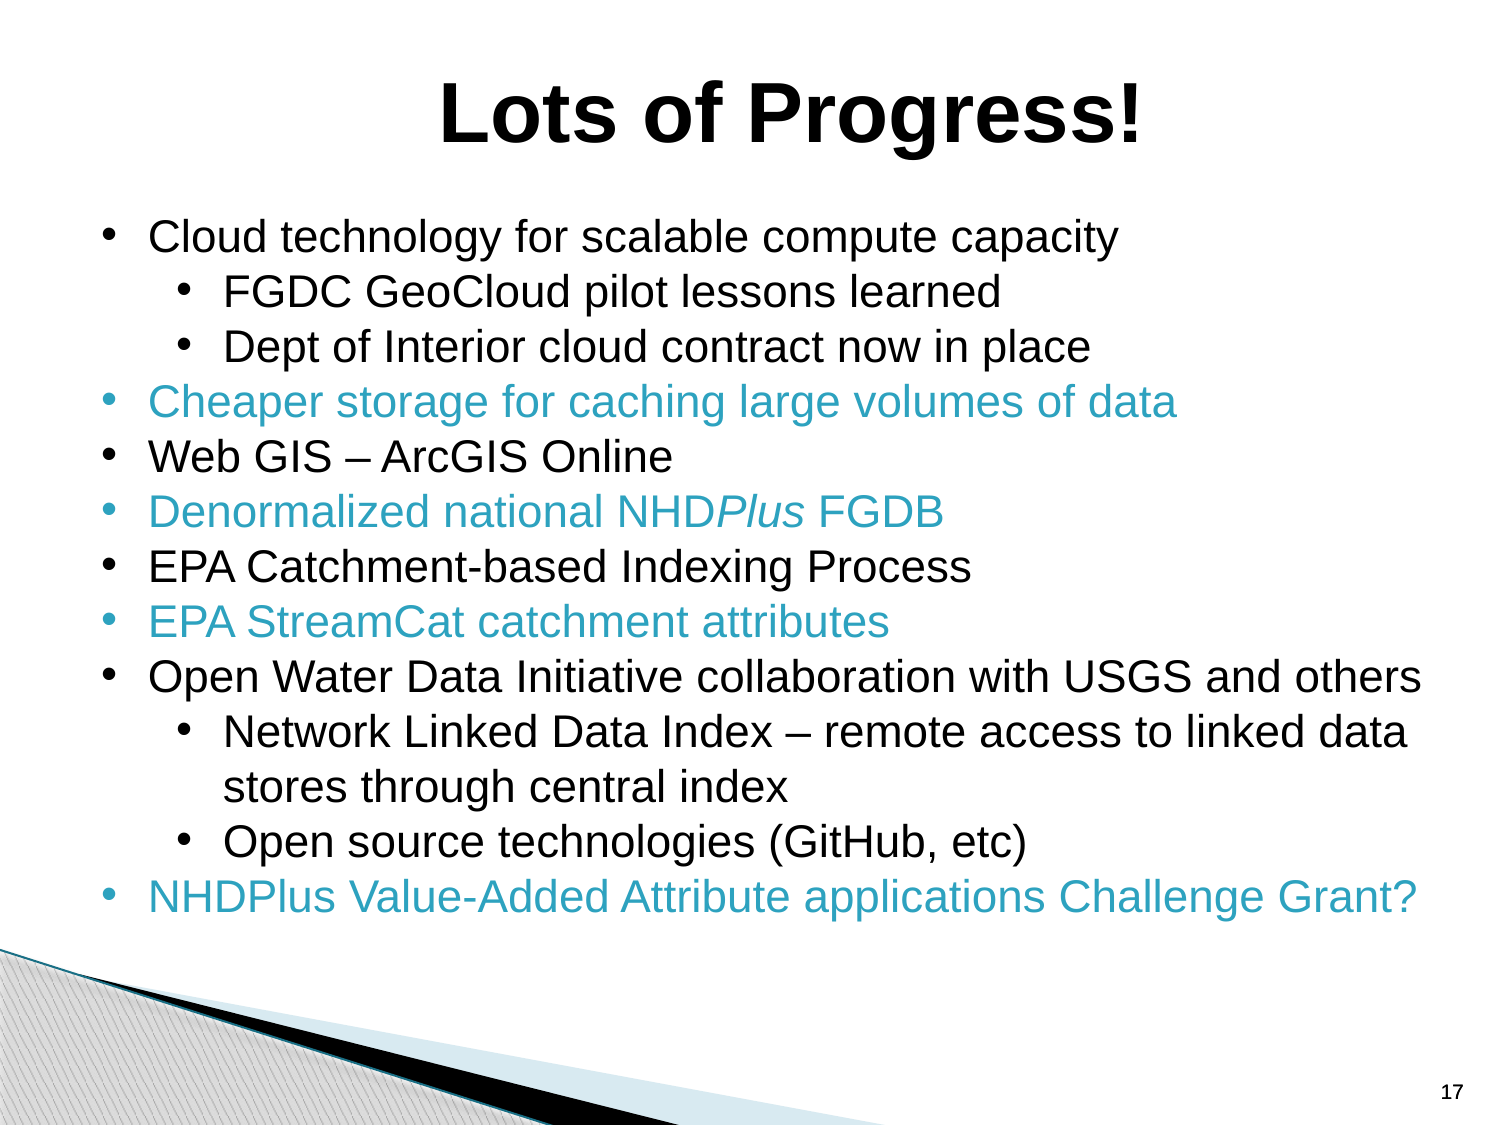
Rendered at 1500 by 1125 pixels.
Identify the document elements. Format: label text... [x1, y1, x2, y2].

text_box Cloud technology for scalable compute capacity FGDC GeoCloud pilot lessons learned Dept of Interior cloud contract now in place Cheaper storage for caching large volumes of data Web GIS – ArcGIS Online Denormalized national NHDPlus FGDB EPA Catchment-based Indexing Process EPA StreamCat catchment attributes Open Water Data Initiative collaboration with USGS and others Network Linked Data Index – remote access to linked data stores through central index Open source technologies (GitHub, etc) NHDPlus Value-Added Attribute applications Challenge Grant? [86, 199, 1499, 1043]
text_box Lots of Progress! [423, 0, 1162, 199]
text_box 16 [1418, 1051, 1479, 1111]
